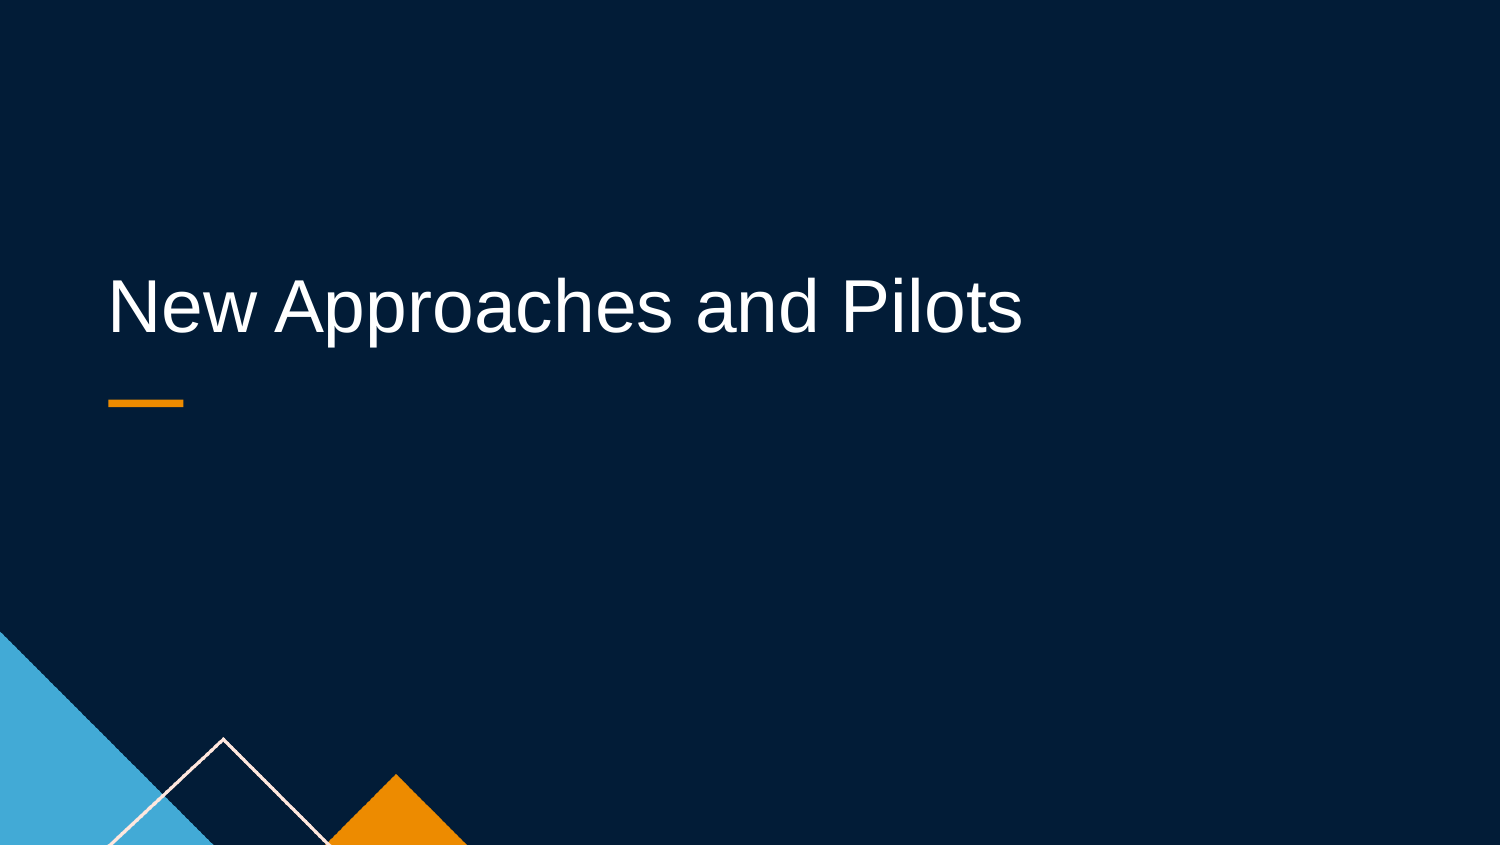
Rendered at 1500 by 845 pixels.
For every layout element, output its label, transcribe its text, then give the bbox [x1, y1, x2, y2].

list New Approaches and Pilots [107, 132, 1339, 363]
picture [0, 127, 1194, 845]
